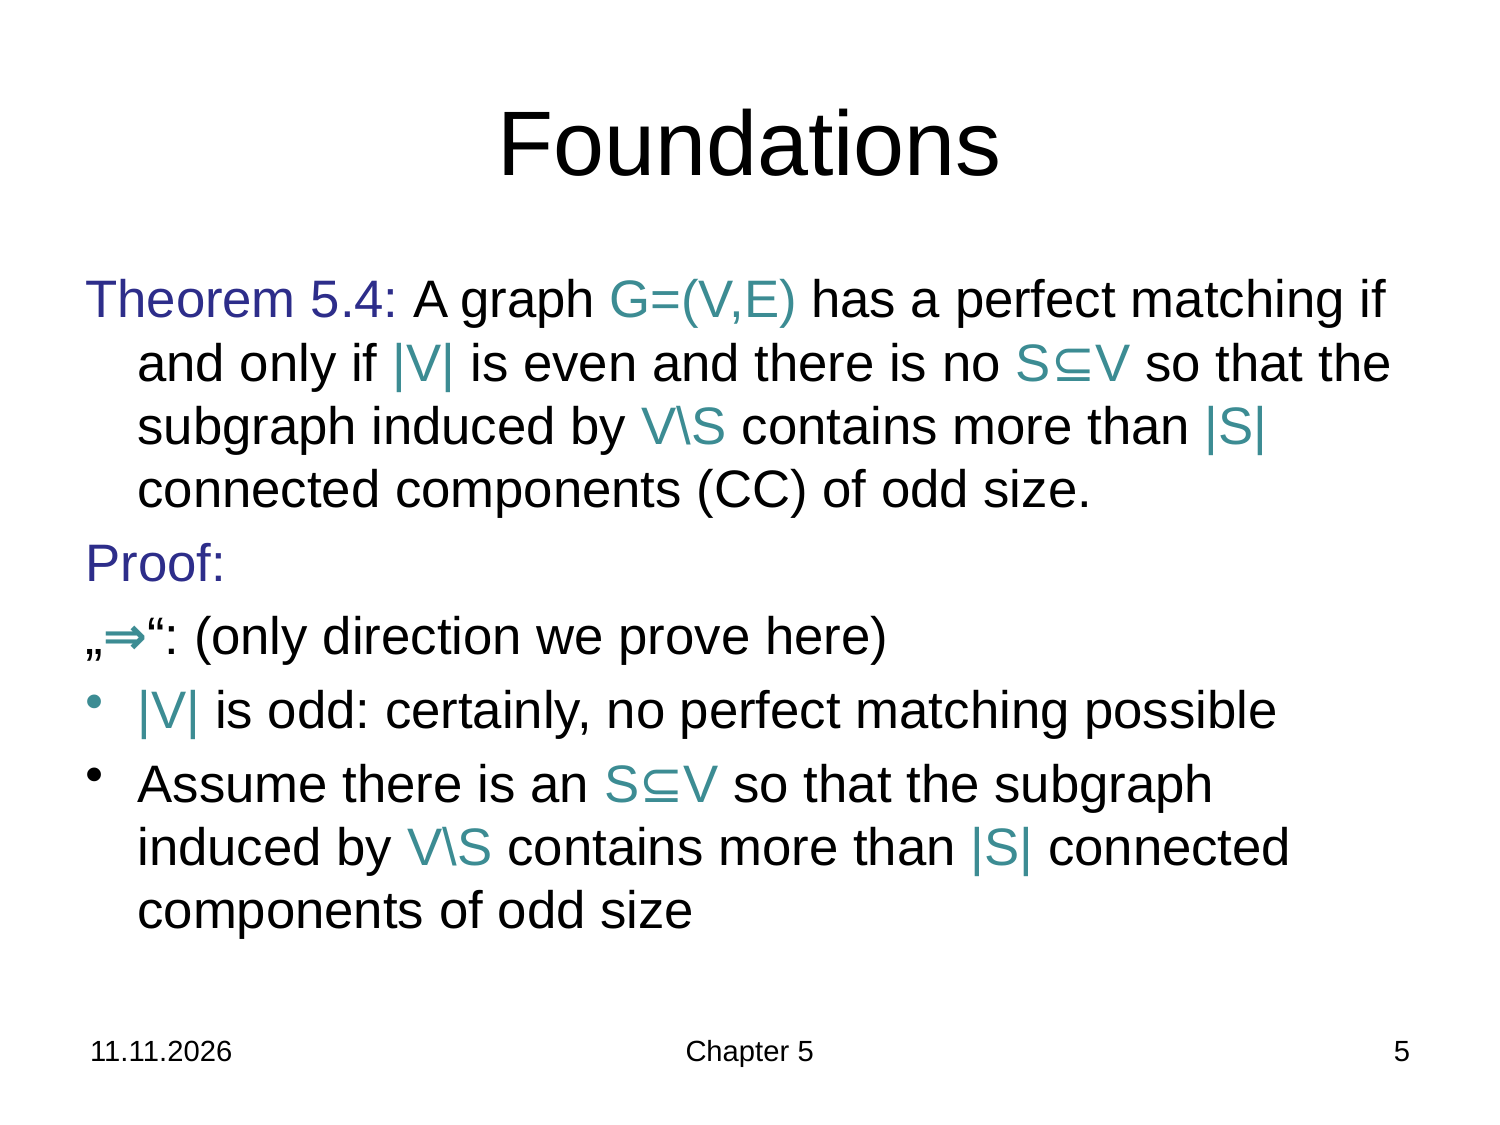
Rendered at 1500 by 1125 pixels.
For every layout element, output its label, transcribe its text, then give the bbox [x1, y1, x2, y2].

slide_number 5 [1074, 1024, 1426, 1103]
title Foundations [74, 44, 1426, 233]
footer Chapter 5 [512, 1024, 988, 1103]
list Theorem 5.4: A graph G=(V,E) has a perfect matching if and only if |V| is even and there is no S⊆V so that the subgraph induced by V\S contains more than |S| connected components (CC) of odd size. Proof: „⇒“: (only direction we prove here) |V| is odd: certainly, no perfect matching possible Assume there is an S⊆V so that the subgraph induced by V\S contains more than |S| connected components of odd size [70, 257, 1421, 1032]
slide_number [74, 1024, 426, 1103]
